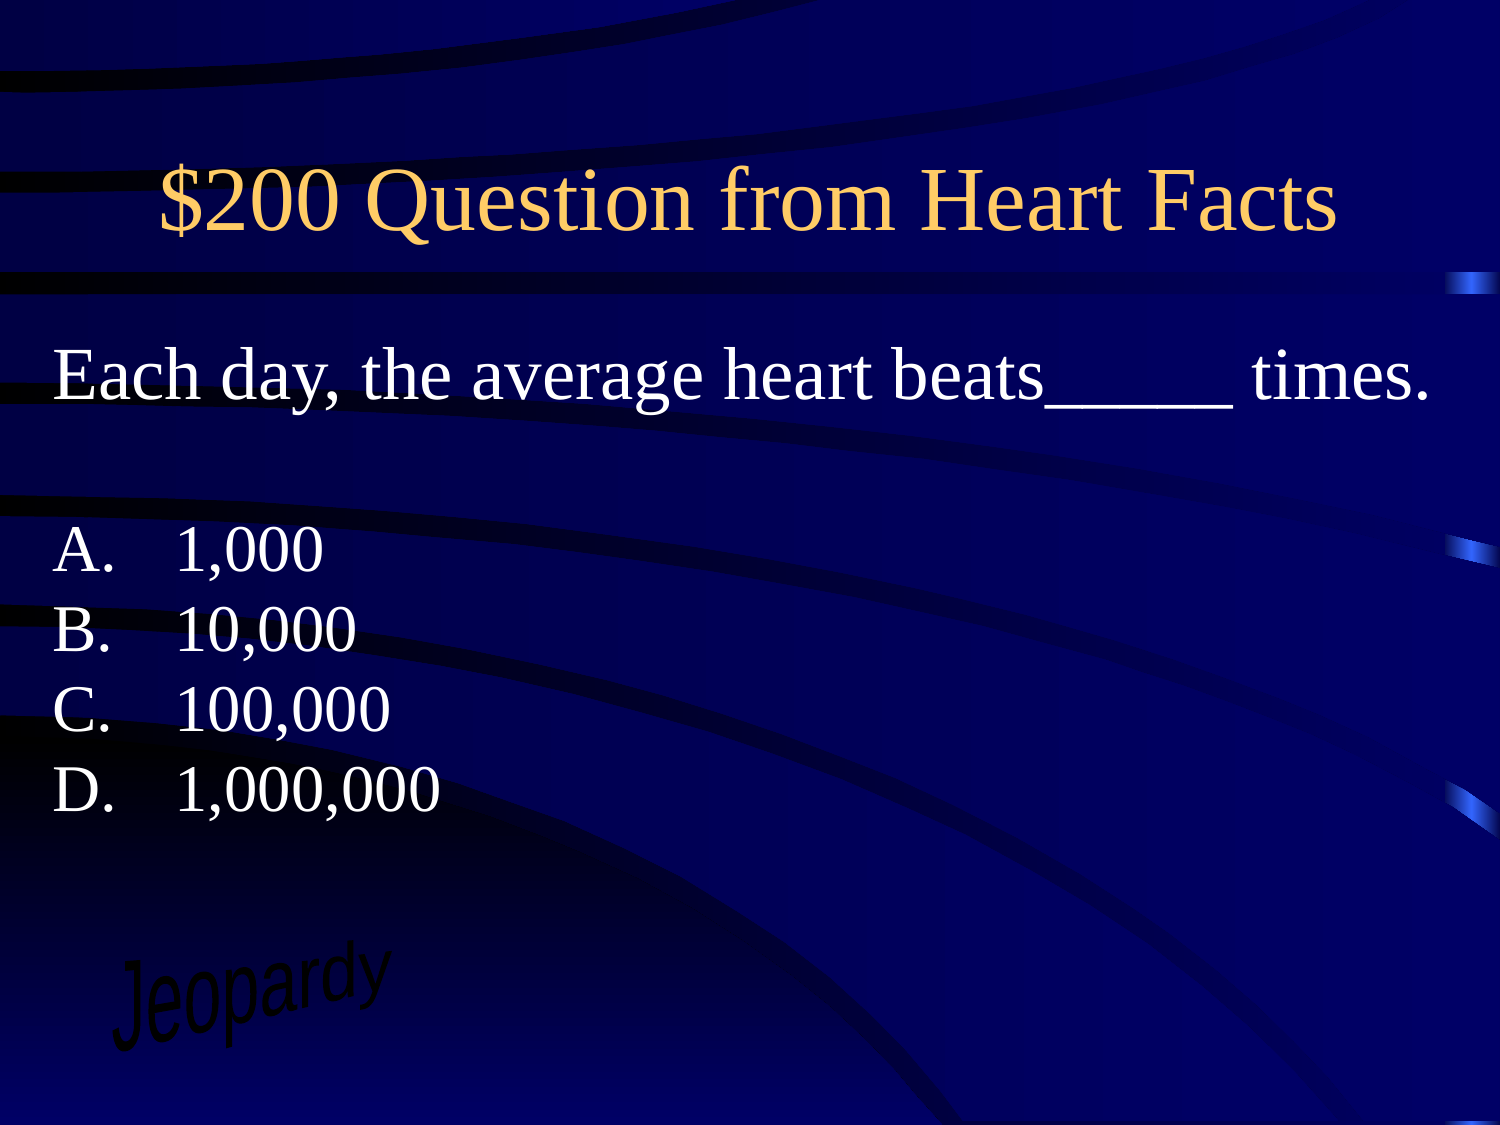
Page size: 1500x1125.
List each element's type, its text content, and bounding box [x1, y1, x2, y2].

title $200 Question from Heart Facts [112, 99, 1388, 288]
text_box Each day, the average heart beats_____ times. 1,000 10,000 100,000 1,000,000 [37, 317, 1500, 832]
